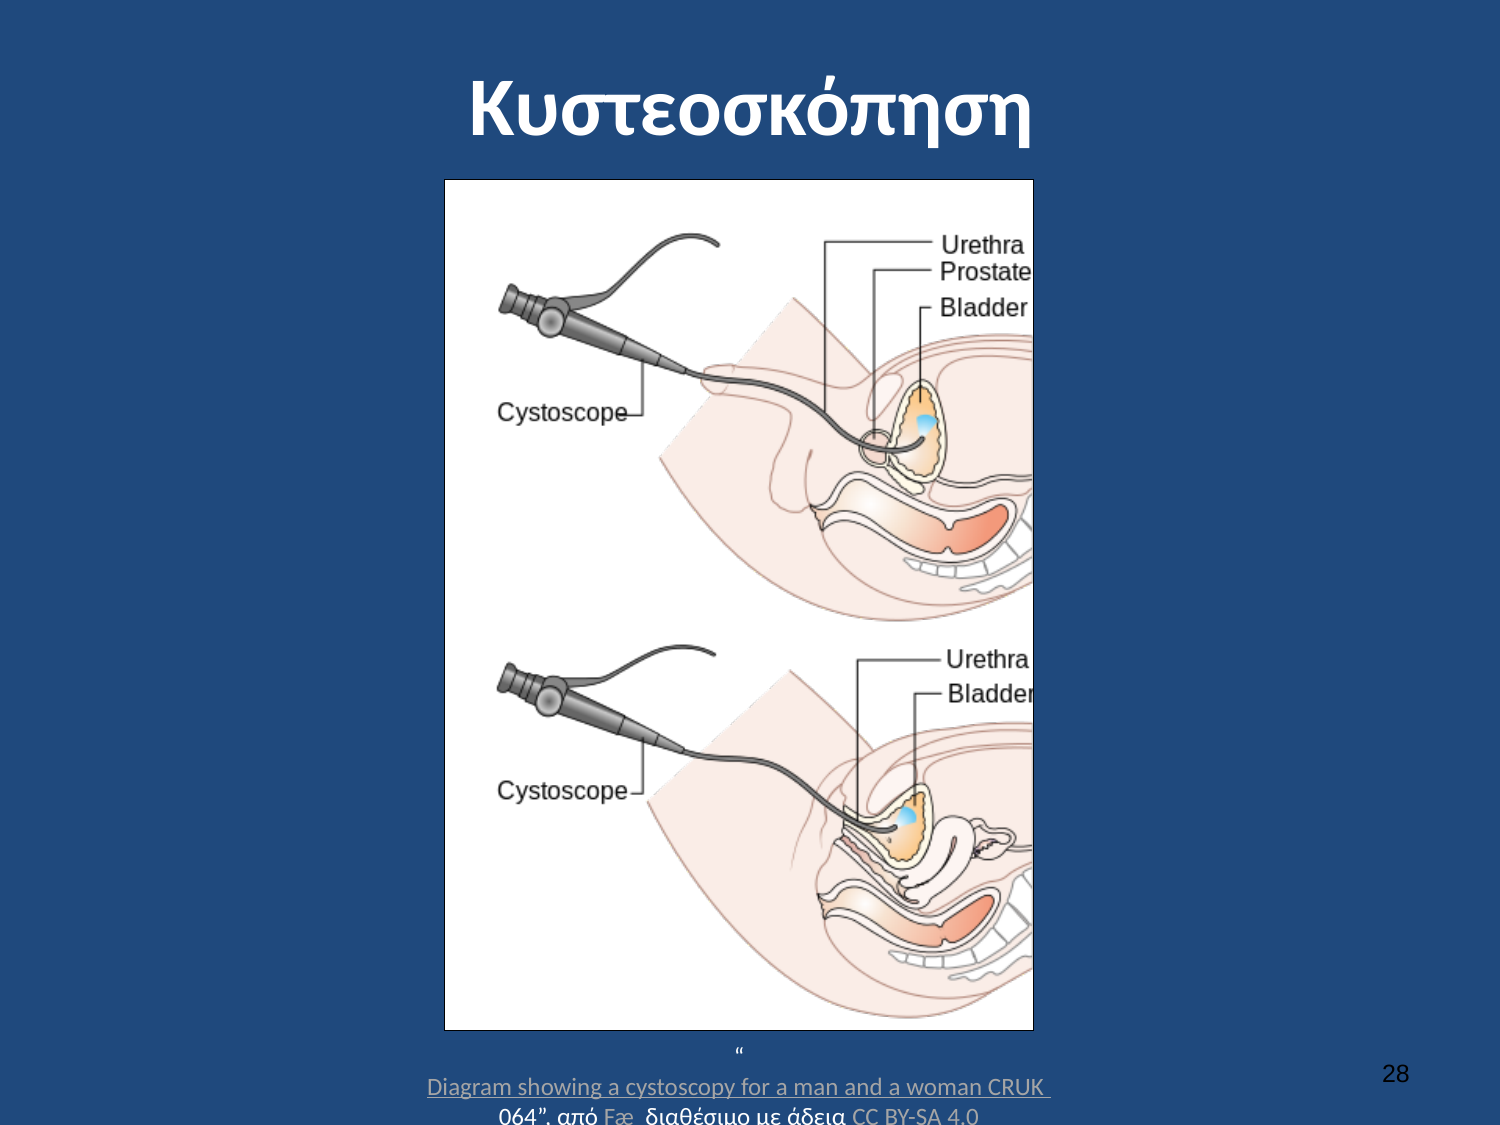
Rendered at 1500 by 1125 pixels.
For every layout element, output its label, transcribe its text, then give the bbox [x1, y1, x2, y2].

slide_number 27 [1074, 1042, 1425, 1103]
picture [444, 179, 1034, 1032]
text_box “Diagram showing a cystoscopy for a man and a woman CRUK 064”, από Fæ διαθέσιμο με άδεια CC BY-SA 4.0 [409, 1032, 1069, 1125]
title Κυστεοσκόπηση [76, 19, 1427, 185]
